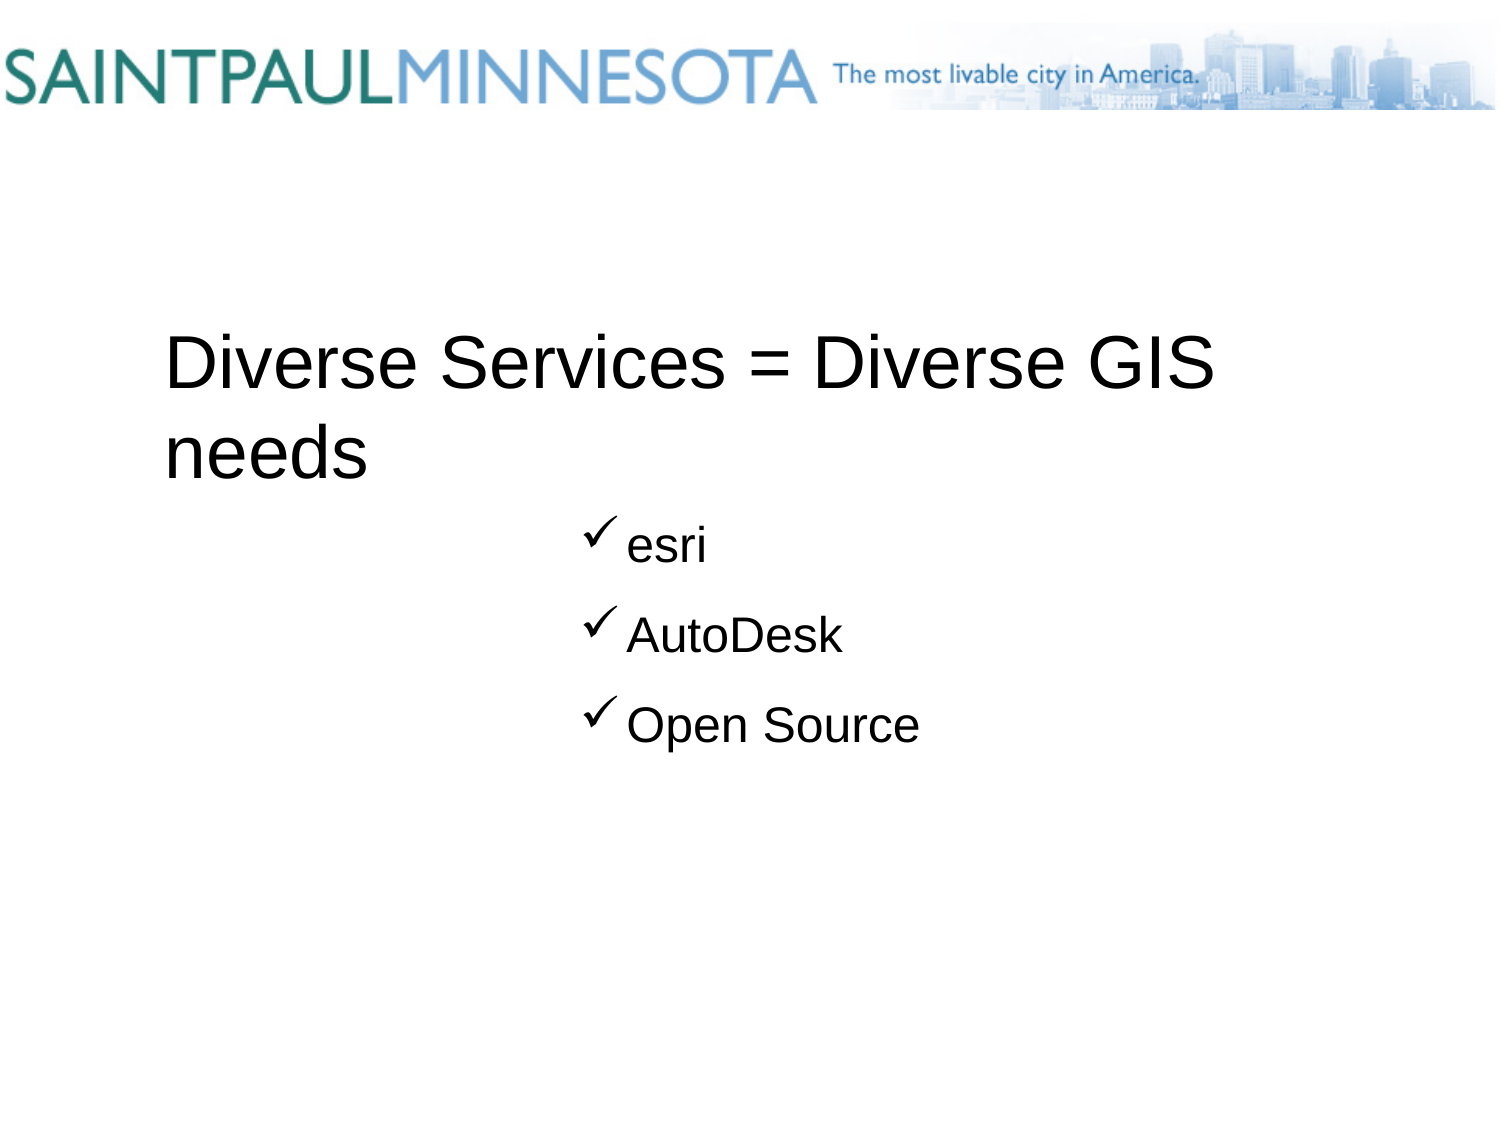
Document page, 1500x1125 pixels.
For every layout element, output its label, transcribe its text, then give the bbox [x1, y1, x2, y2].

picture [0, 12, 1500, 110]
text_box Diverse Services = Diverse GIS needs [150, 306, 1351, 502]
text_box esri AutoDesk Open Source [564, 474, 936, 760]
